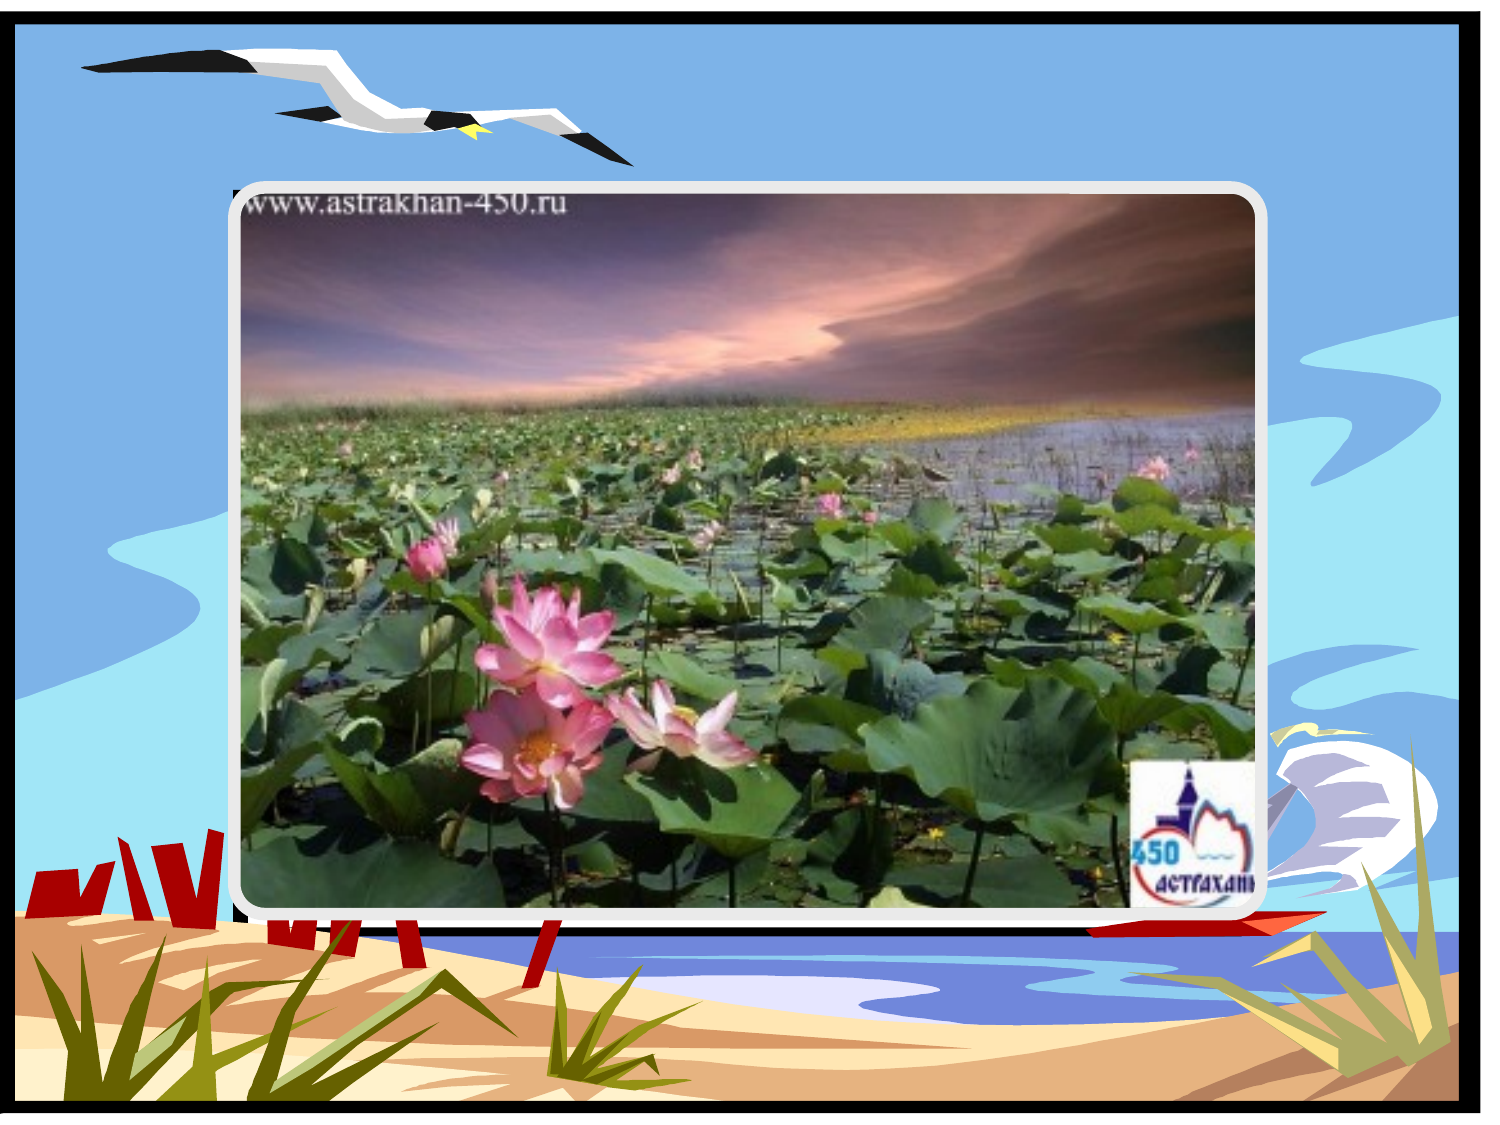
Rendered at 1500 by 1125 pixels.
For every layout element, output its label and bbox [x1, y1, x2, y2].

picture [234, 187, 1262, 915]
